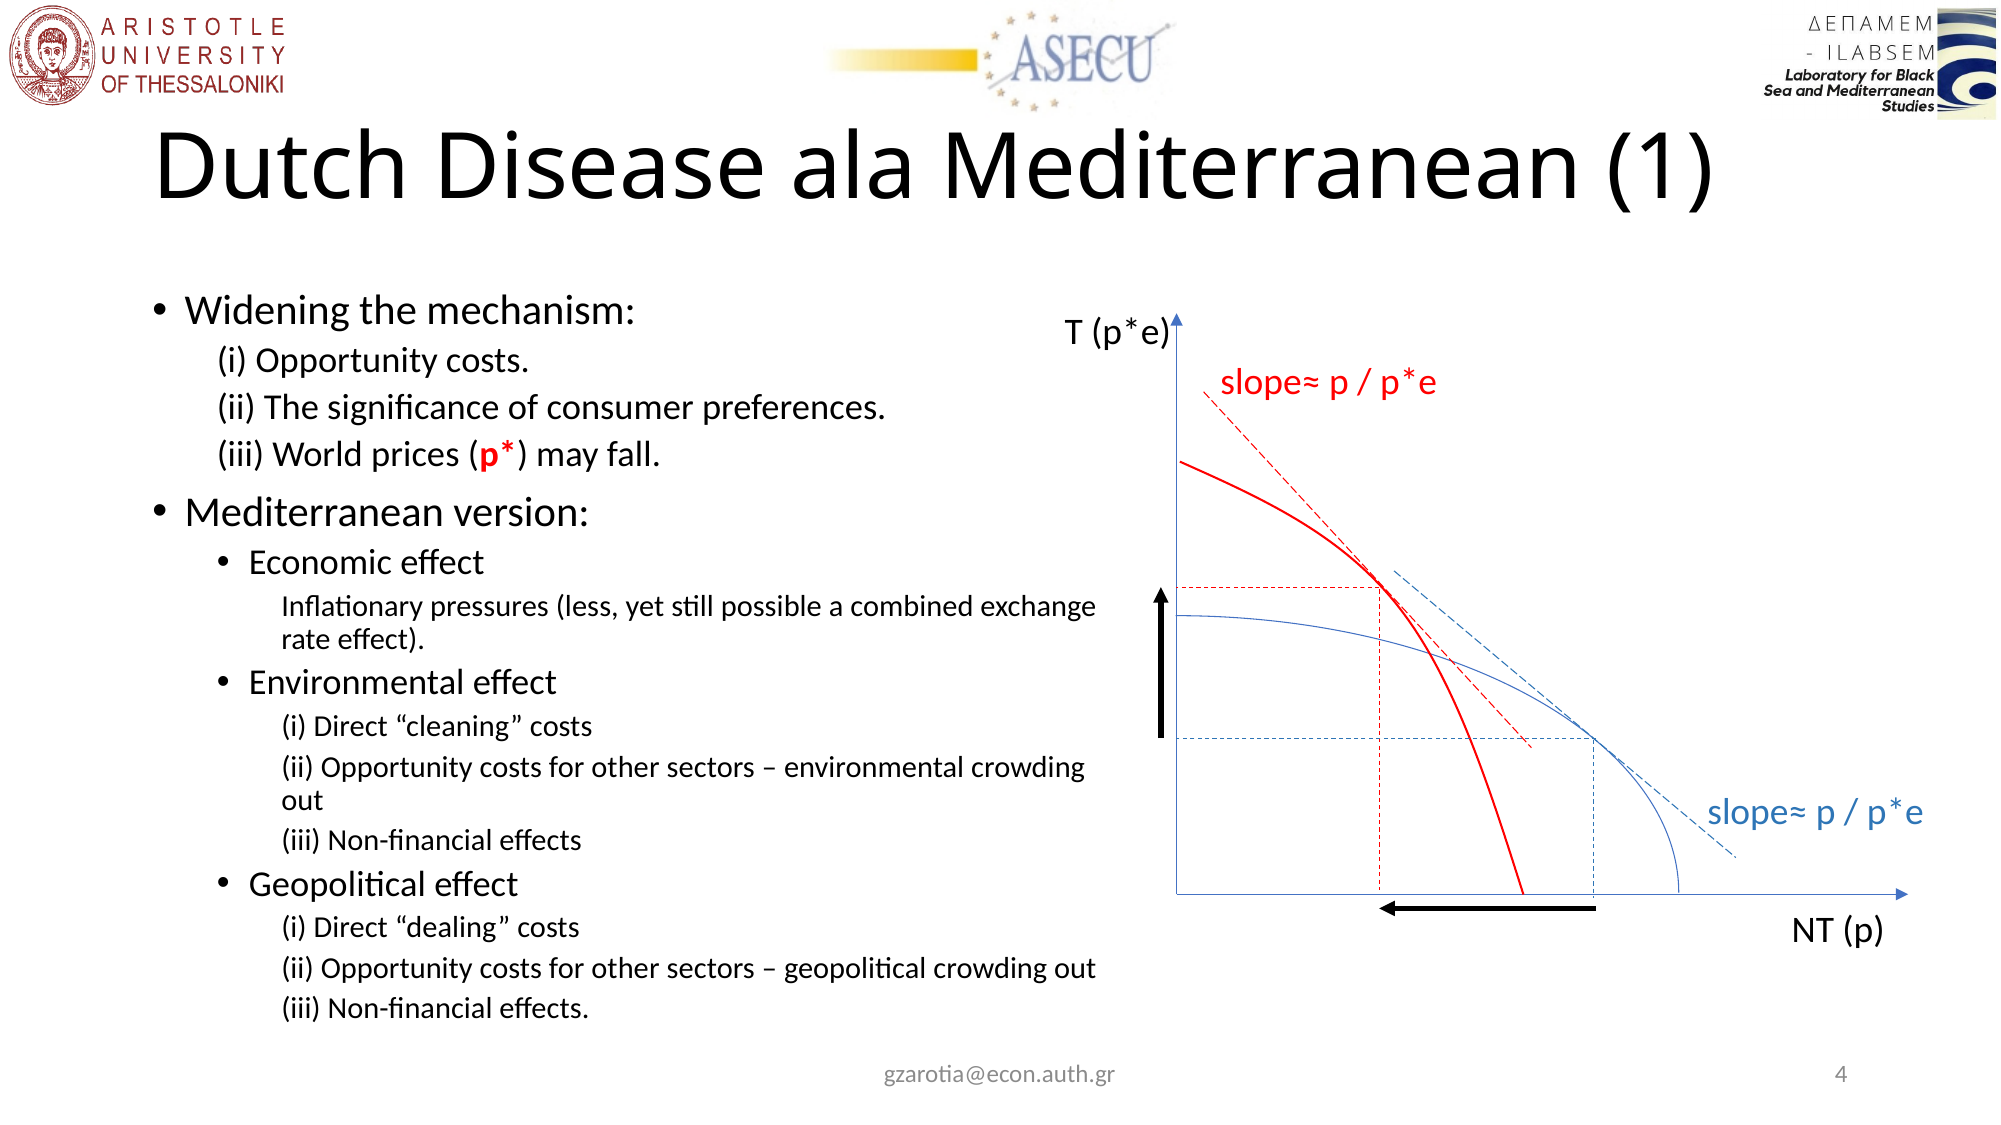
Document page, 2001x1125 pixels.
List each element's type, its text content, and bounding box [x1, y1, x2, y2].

footer gzarotia@econ.auth.gr [662, 1042, 1338, 1103]
slide_number 4 [1412, 1042, 1863, 1103]
picture [1761, 0, 2000, 120]
title Dutch Disease ala Mediterranean (1) [137, 59, 1863, 278]
picture [823, 0, 1177, 120]
list Widening the mechanism: (i) Opportunity costs. (ii) The significance of consumer preferences. (iii) World prices (p*) may fall. Mediterranean version: Economic effect Inflationary pressures (less, yet still possible a combined exchange rate effect). Environmental effect (i) Direct “cleaning” costs (ii) Opportunity costs for other sectors – environmental crowding out (iii) Non-financial effects Geopolitical effect (i) Direct “dealing” costs (ii) Opportunity costs for other sectors – geopolitical crowding out (iii) Non-financial effects. [137, 280, 1121, 1047]
picture [0, 0, 298, 112]
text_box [1048, 299, 1941, 959]
